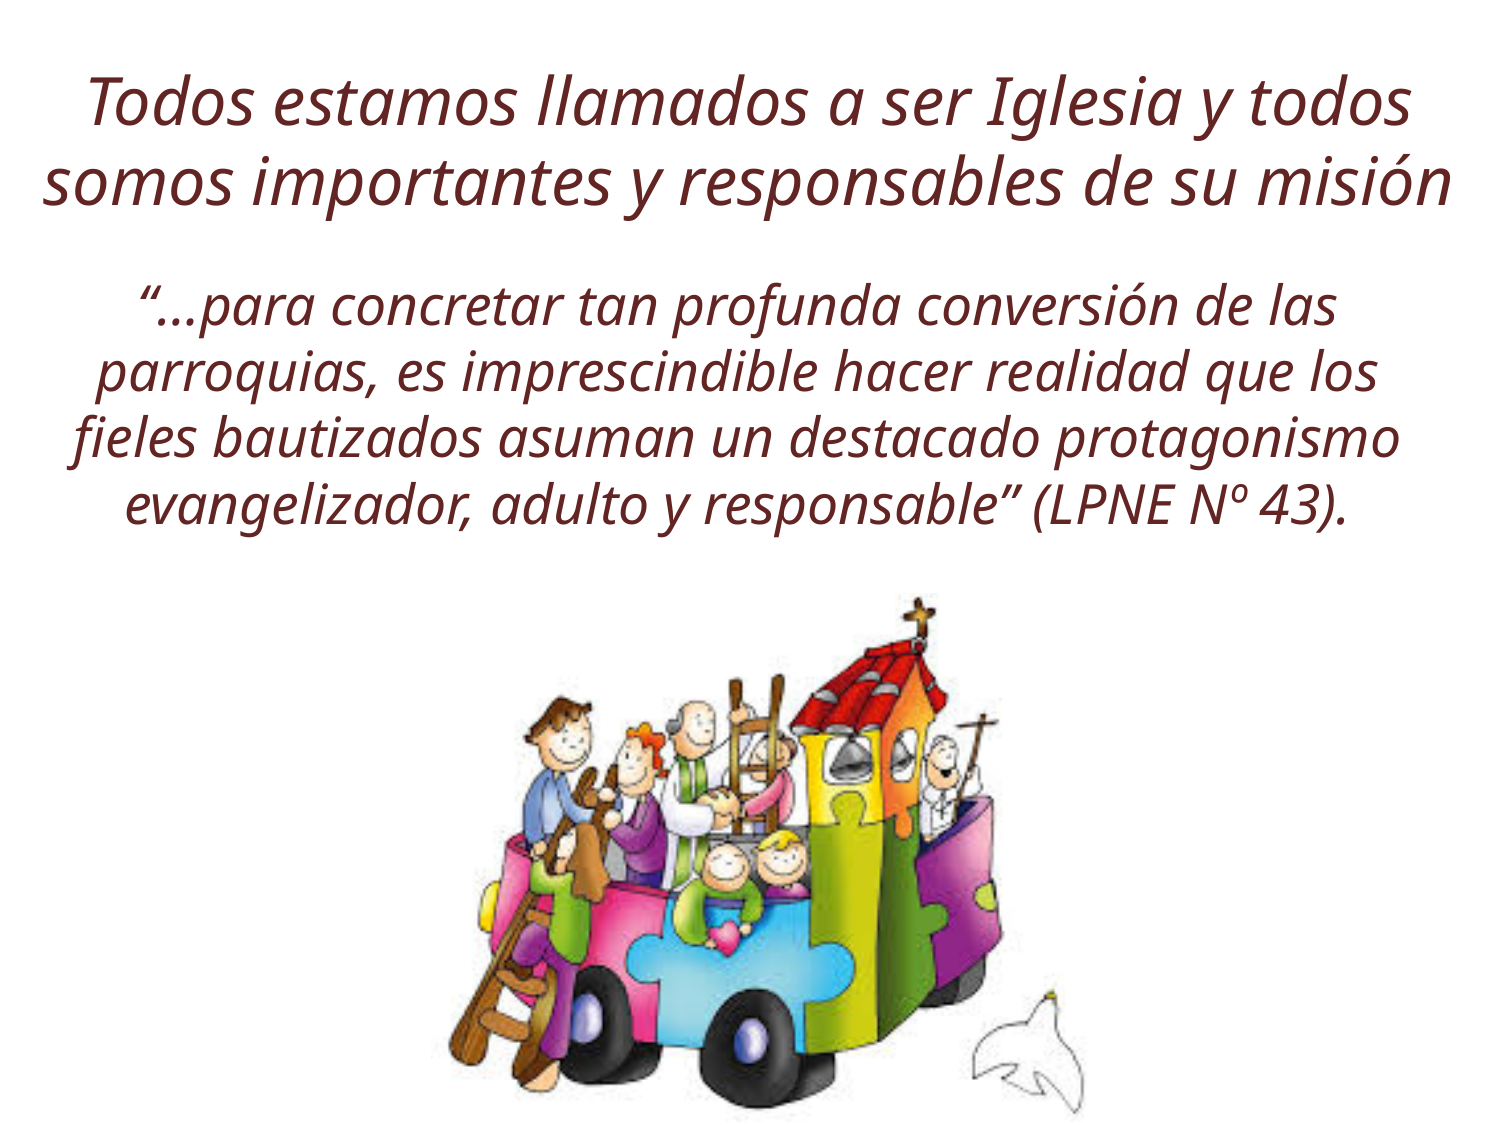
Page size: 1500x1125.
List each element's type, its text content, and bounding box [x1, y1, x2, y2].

picture [430, 593, 1096, 1125]
title Todos estamos llamados a ser Iglesia y todos somos importantes y responsables de su misión [0, 45, 1500, 233]
list “…para concretar tan profunda conversión de las parroquias, es imprescindible hacer realidad que los fieles bautizados asuman un destacado protagonismo evangelizador, adulto y responsable” (LPNE Nº 43). [53, 262, 1424, 598]
